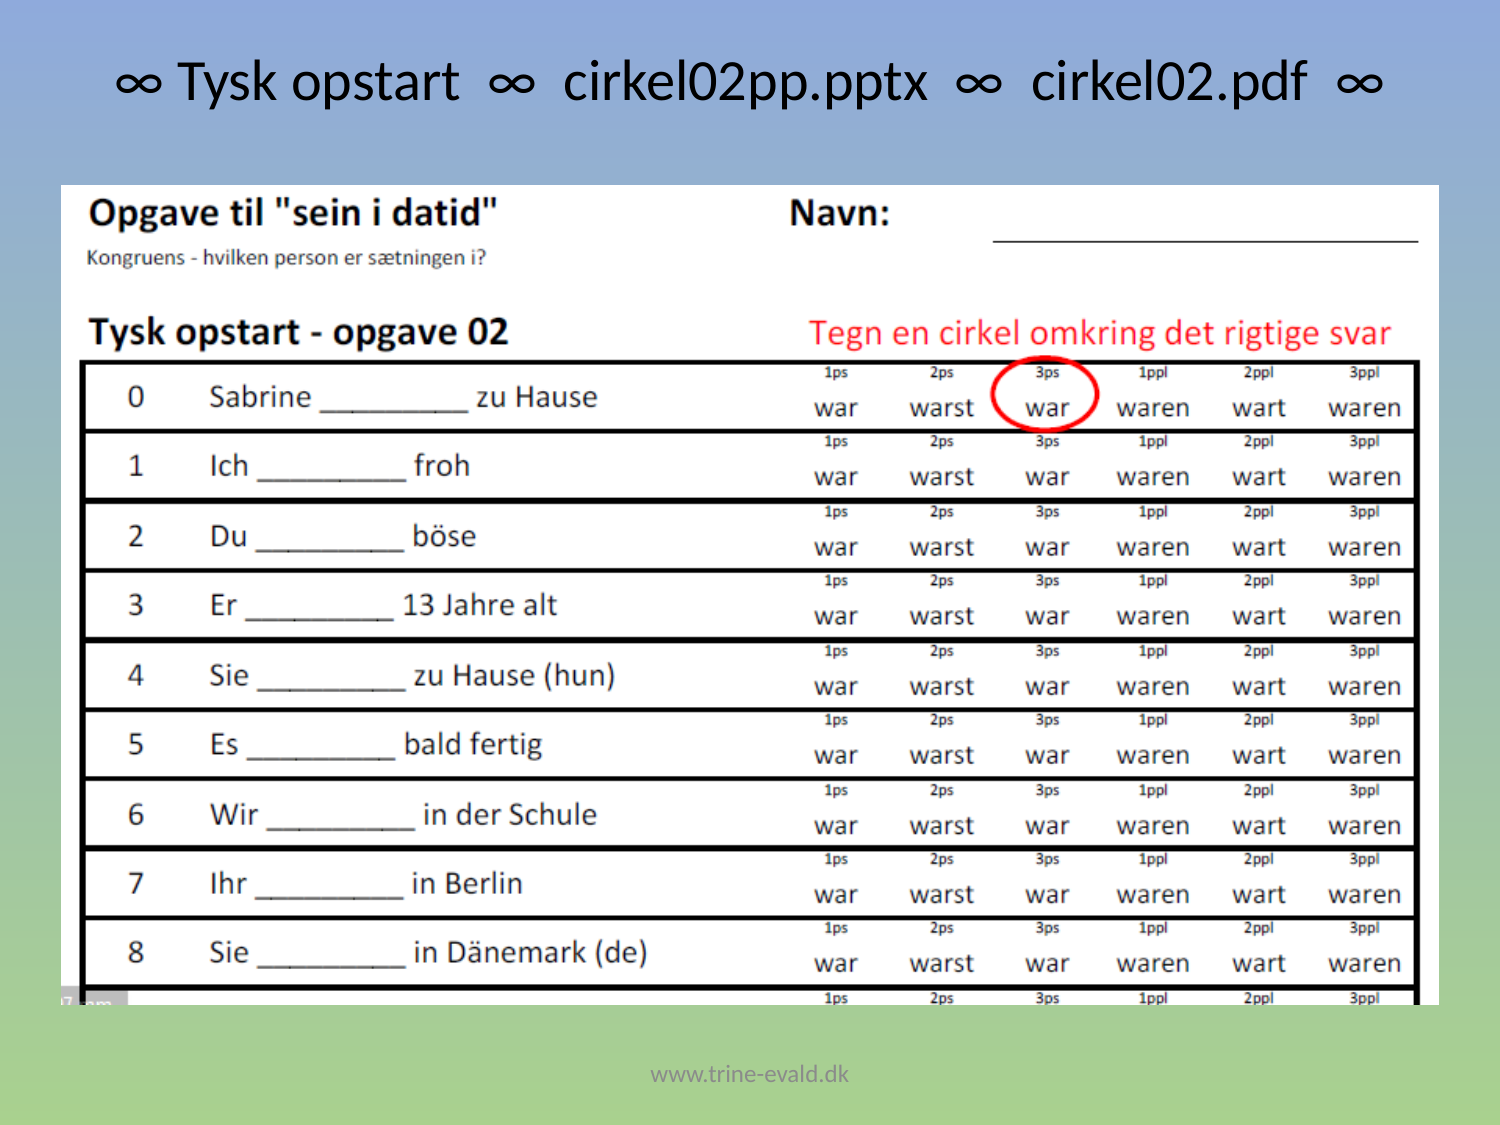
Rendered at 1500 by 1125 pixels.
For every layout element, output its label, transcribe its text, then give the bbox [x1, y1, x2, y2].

picture [61, 185, 1439, 1005]
text_box ∞ Tysk opstart ∞ cirkel02pp.pptx ∞ cirkel02.pdf ∞ [0, 34, 1500, 120]
footer www.trine-evald.dk [496, 1042, 1004, 1103]
